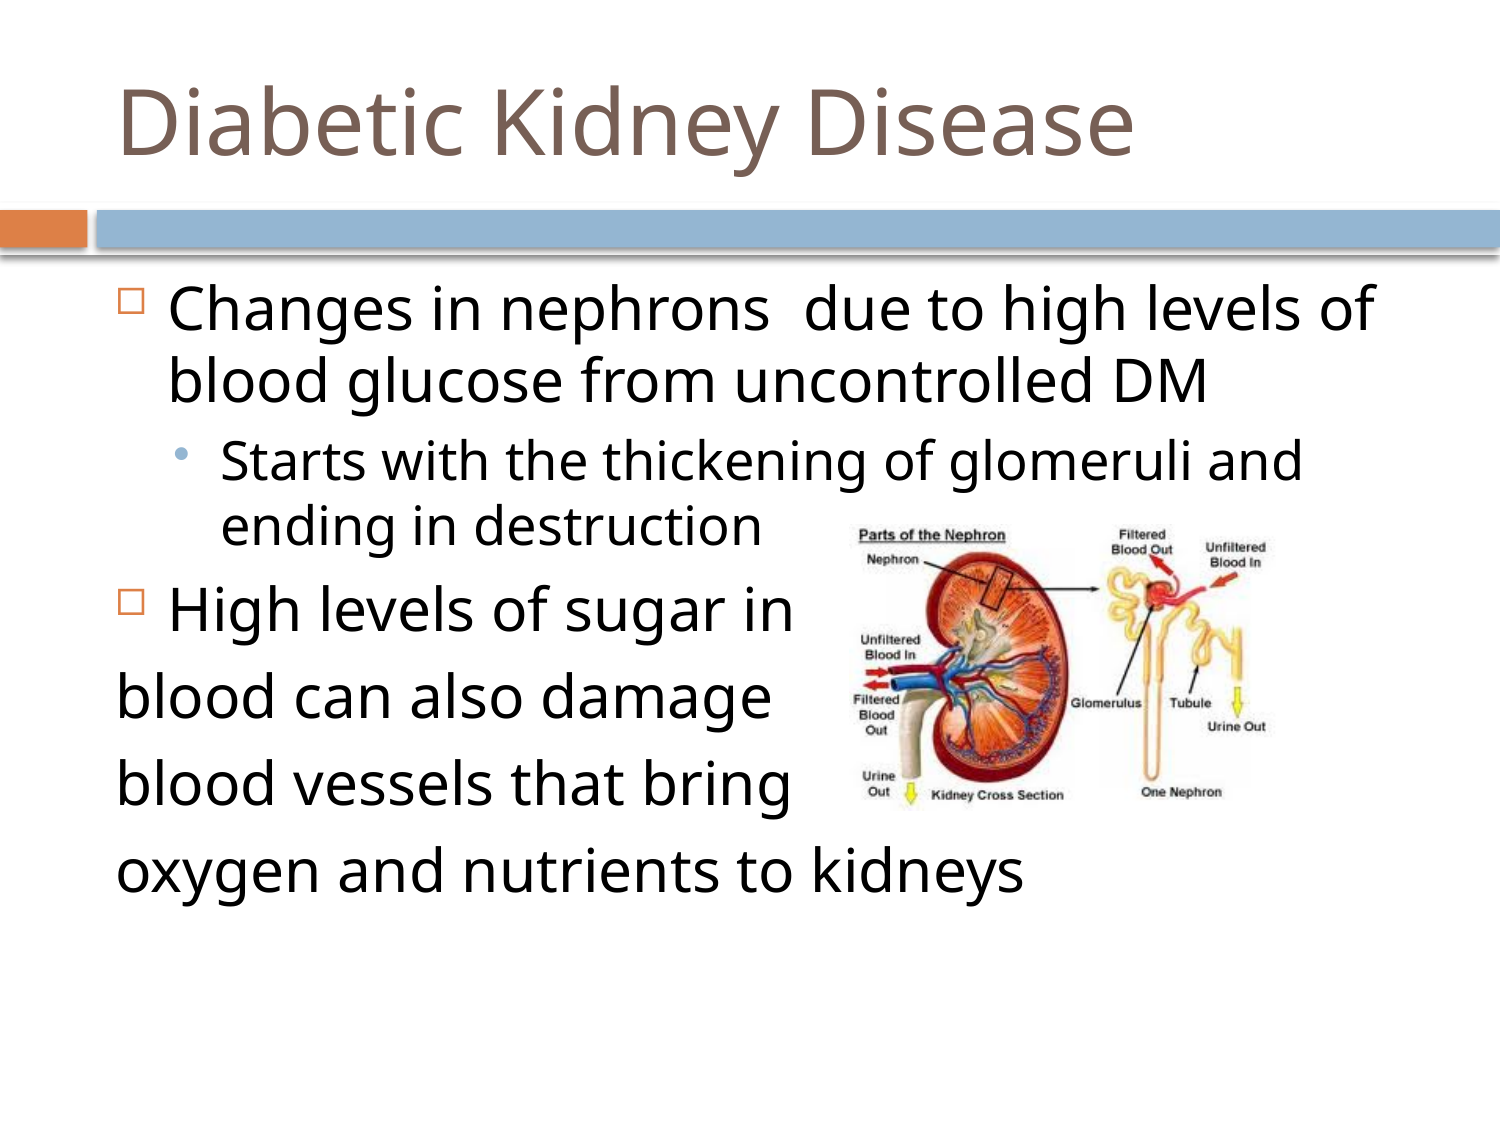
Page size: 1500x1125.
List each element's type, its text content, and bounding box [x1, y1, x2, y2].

picture [849, 524, 1280, 812]
title Diabetic Kidney Disease [100, 37, 1438, 200]
list Changes in nephrons due to high levels of blood glucose from uncontrolled DM Starts with the thickening of glomeruli and ending in destruction High levels of sugar in blood can also damage blood vessels that bring oxygen and nutrients to kidneys [100, 262, 1438, 1000]
